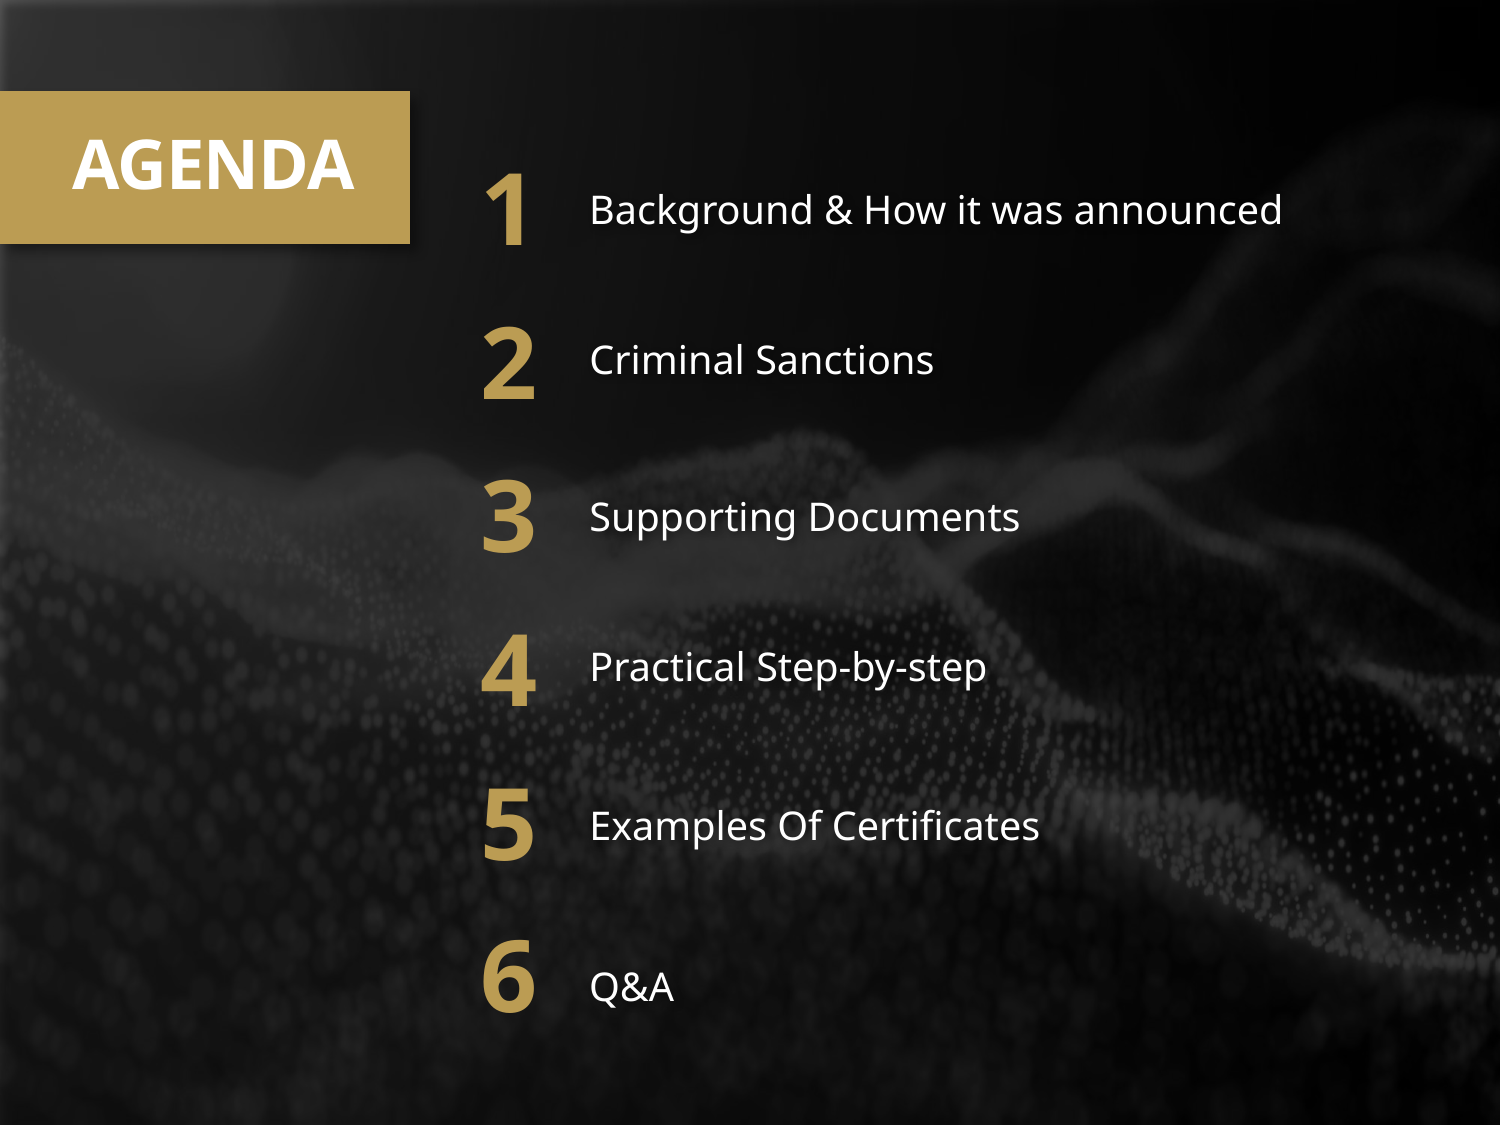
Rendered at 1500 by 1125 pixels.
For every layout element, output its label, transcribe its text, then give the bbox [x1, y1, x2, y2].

text_box AGENDA [70, 118, 436, 203]
text_box Background & How it was announced [574, 177, 1371, 240]
text_box Q&A [574, 930, 1355, 1017]
text_box [0, 90, 411, 245]
text_box Criminal Sanctions [574, 327, 1371, 391]
text_box 4 [346, 604, 538, 727]
text_box 1 [346, 143, 538, 266]
text_box Examples Of Certificates [574, 769, 1355, 856]
text_box 6 [346, 910, 538, 1033]
text_box 3 [346, 450, 538, 573]
text_box Practical Step-by-step [574, 634, 1475, 697]
text_box 5 [346, 758, 538, 881]
text_box [0, 0, 1500, 1125]
text_box Supporting Documents [574, 483, 1371, 547]
text_box 2 [346, 297, 538, 420]
